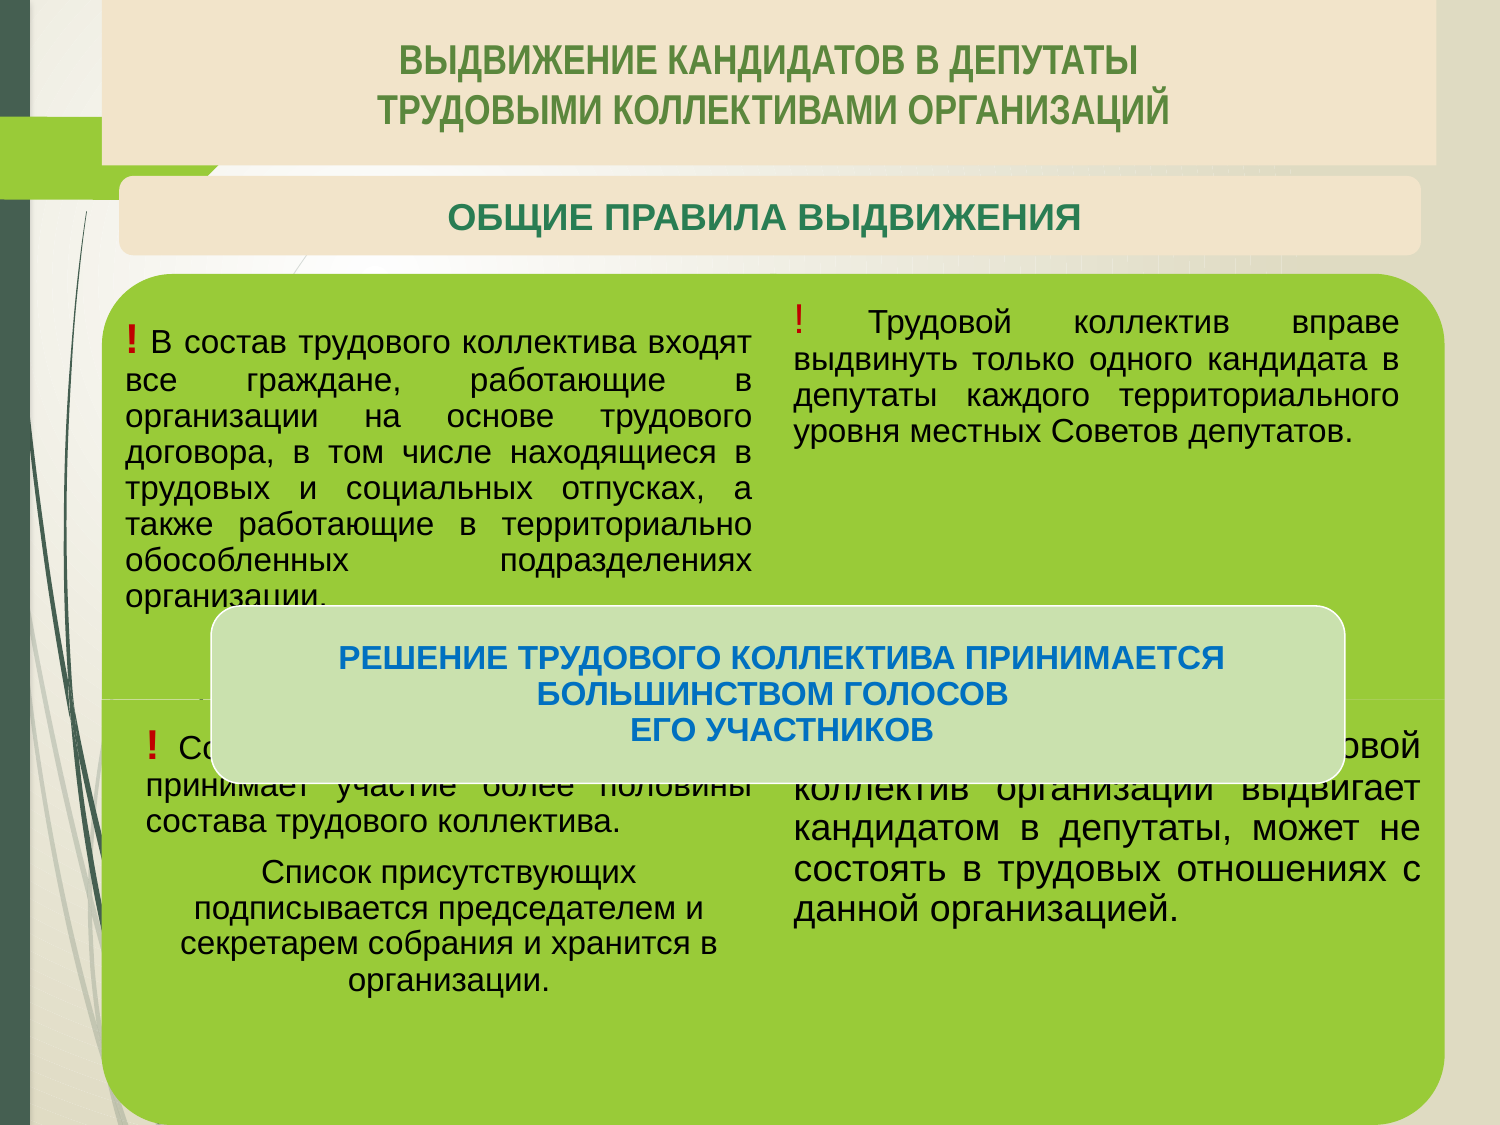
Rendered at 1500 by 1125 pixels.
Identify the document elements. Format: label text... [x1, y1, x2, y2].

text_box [95, 273, 1445, 1125]
title ВЫДВИЖЕНИЕ КАНДИДАТОВ В ДЕПУТАТЫ ТРУДОВЫМИ КОЛЛЕКТИВАМИ ОРГАНИЗАЦИЙ [101, 0, 1437, 166]
text_box ОБЩИЕ ПРАВИЛА ВЫДВИЖЕНИЯ [119, 175, 1421, 256]
